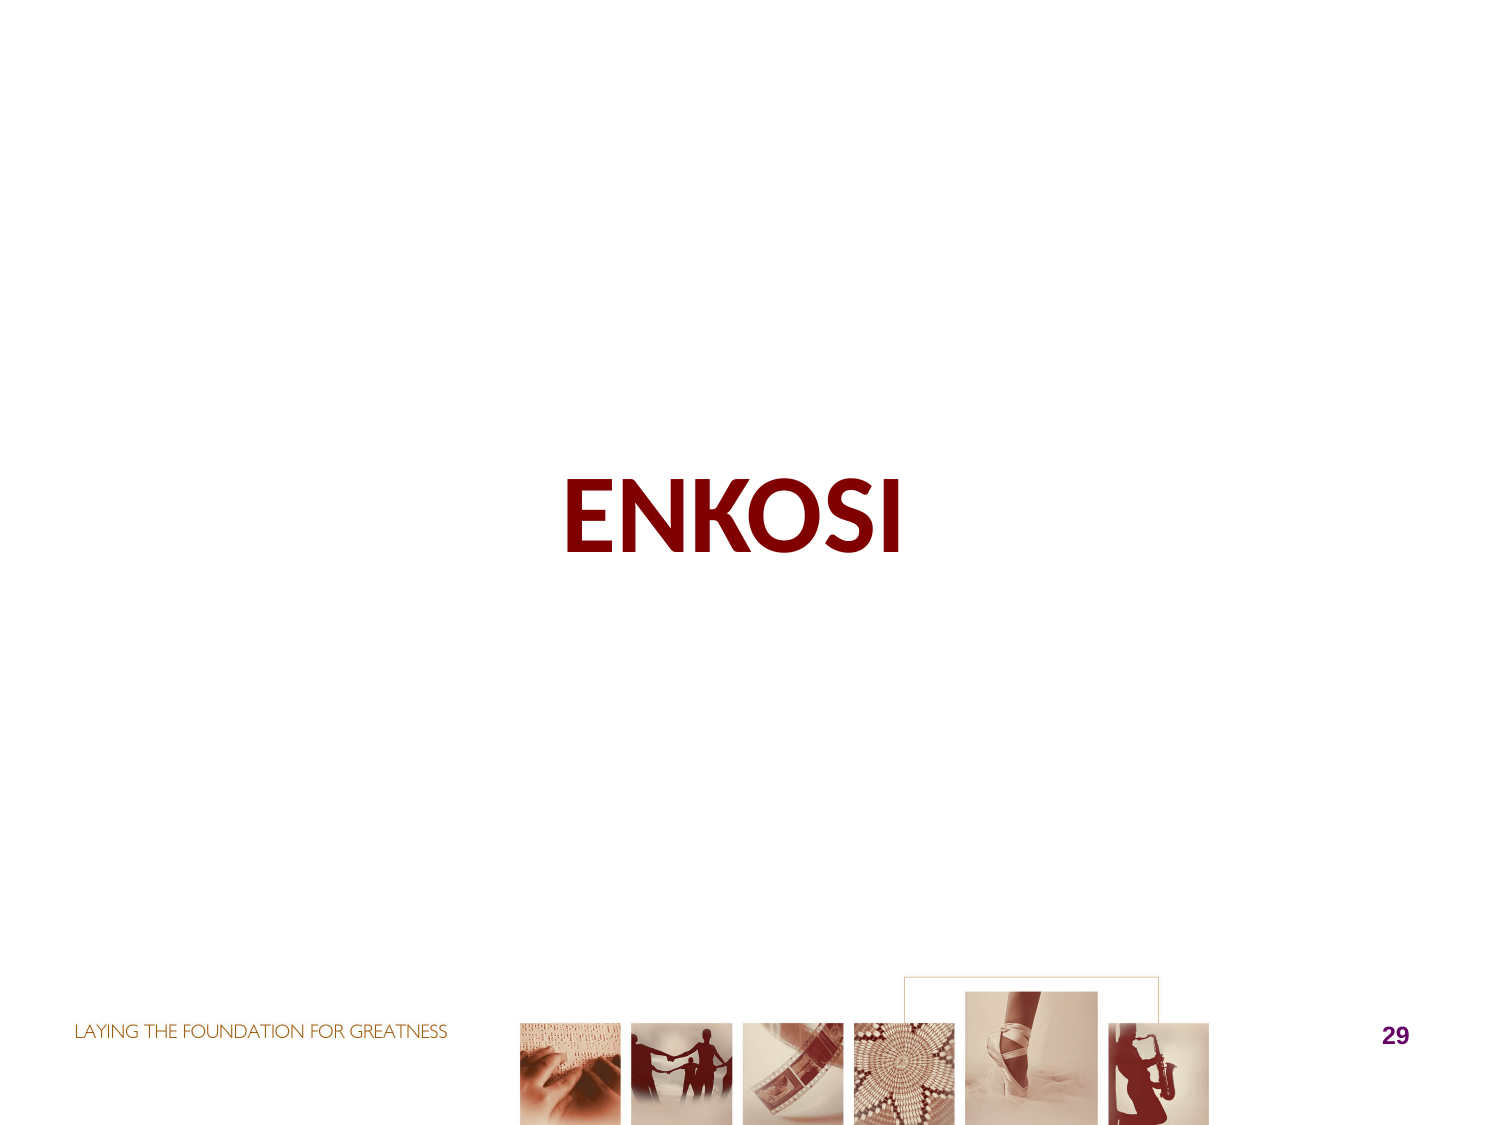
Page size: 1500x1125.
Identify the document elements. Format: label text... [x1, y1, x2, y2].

slide_number 29 [1325, 1012, 1425, 1073]
title ENKOSI [17, 432, 1451, 550]
picture [12, 941, 1253, 1125]
